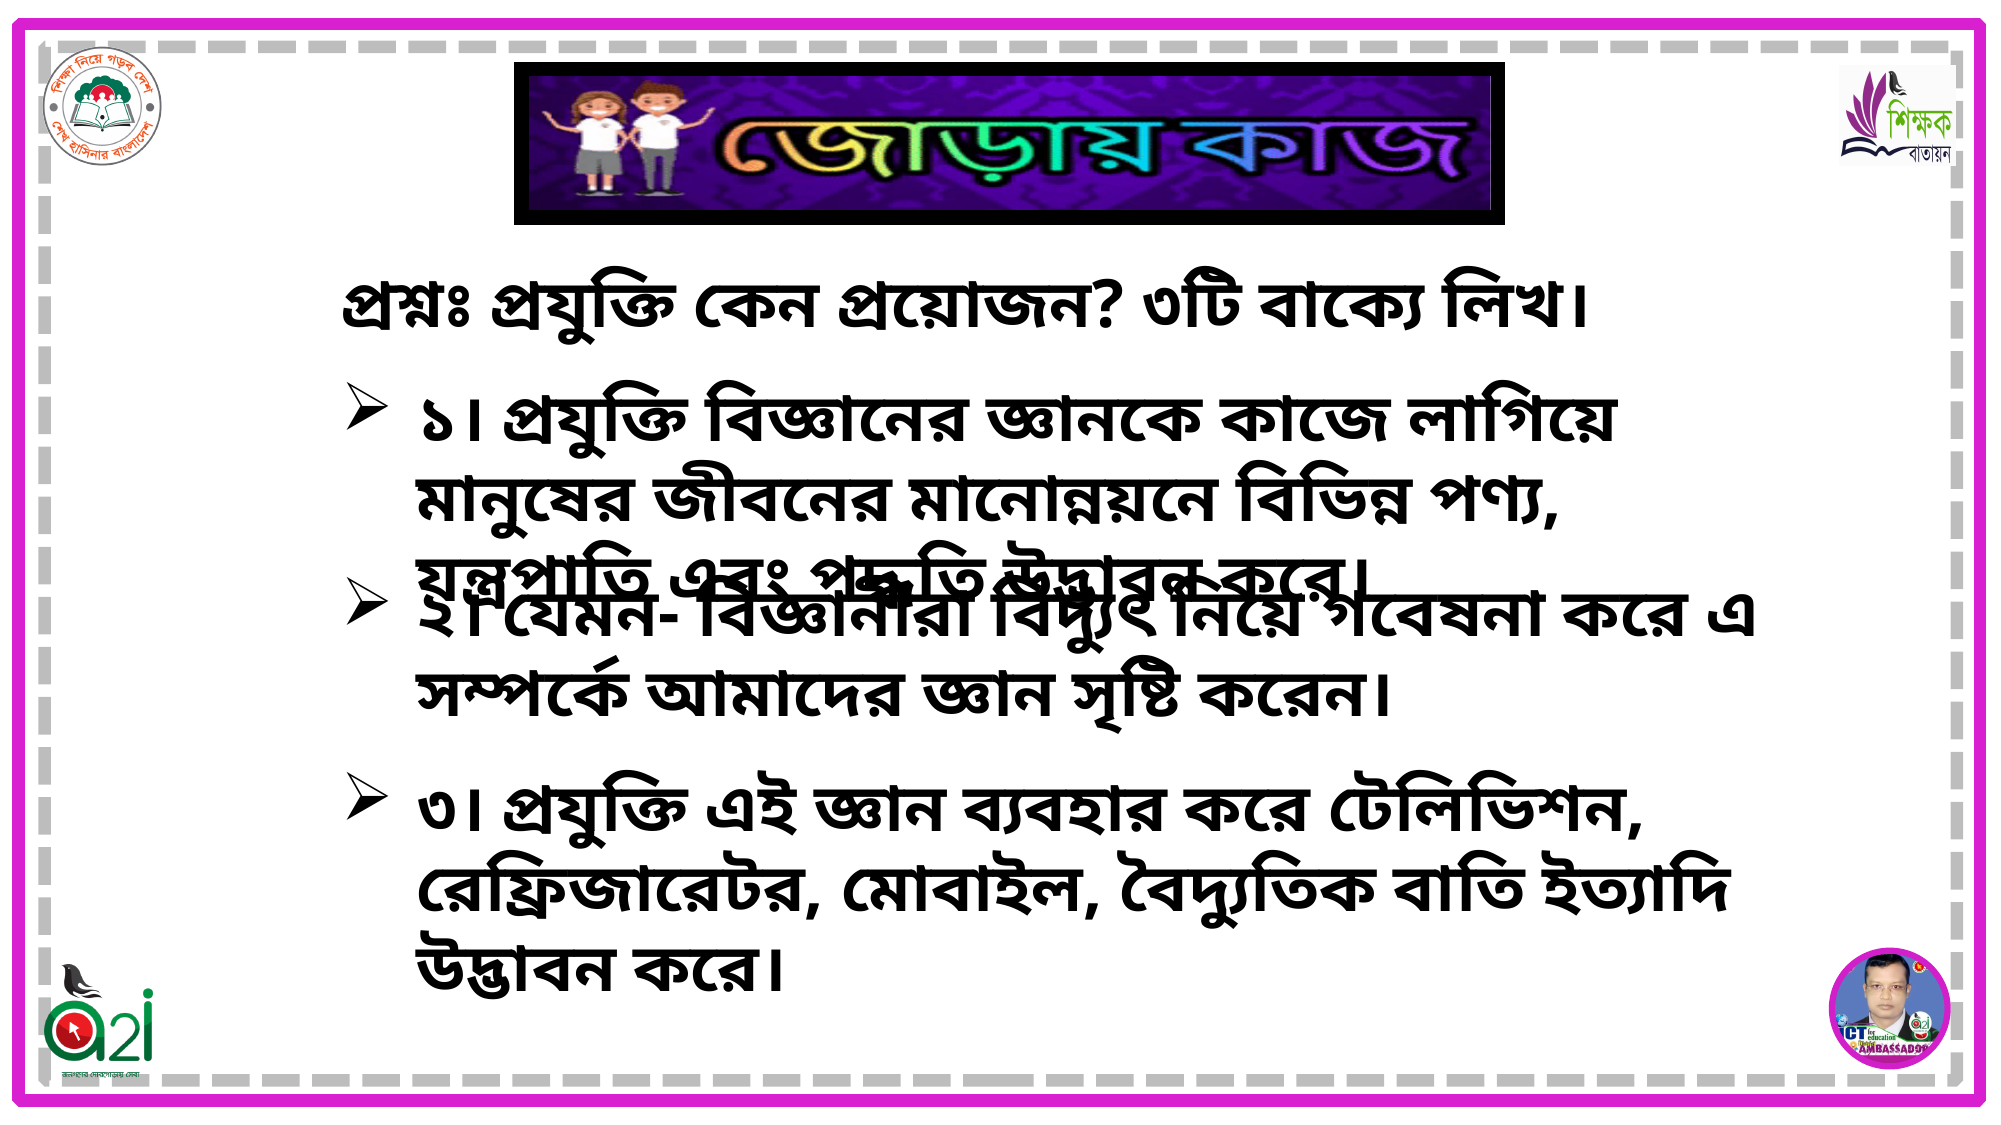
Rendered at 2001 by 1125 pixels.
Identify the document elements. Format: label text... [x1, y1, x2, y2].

picture [1839, 65, 1956, 166]
picture [42, 46, 162, 166]
text_box ৩। প্রযুক্তি এই জ্ঞান ব্যবহার করে টেলিভিশন, রেফ্রিজারেটর, মোবাইল, বৈদ্যুতিক বাতি ইত্যাদি উদ্ভাবন করে। [327, 757, 1806, 1012]
picture [44, 964, 153, 1078]
text_box ১। প্রযুক্তি বিজ্ঞানের জ্ঞানকে কাজে লাগিয়ে মানুষের জীবনের মানোন্নয়নে বিভিন্ন পণ্য, যন্ত্রপাতি এবং পদ্ধতি উদ্ভাবন করে। [327, 367, 1806, 562]
text_box প্রশ্নঃ প্রযুক্তি কেন প্রয়োজন? ৩টি বাক্যে লিখ। [327, 253, 1622, 349]
text_box ২। যেমন- বিজ্ঞানীরা বিদ্যুৎ নিয়ে গবেষনা করে এ সম্পর্কে আমাদের জ্ঞান সৃষ্টি করেন। [327, 562, 1806, 738]
picture [1836, 954, 1944, 1063]
picture [528, 76, 1491, 211]
